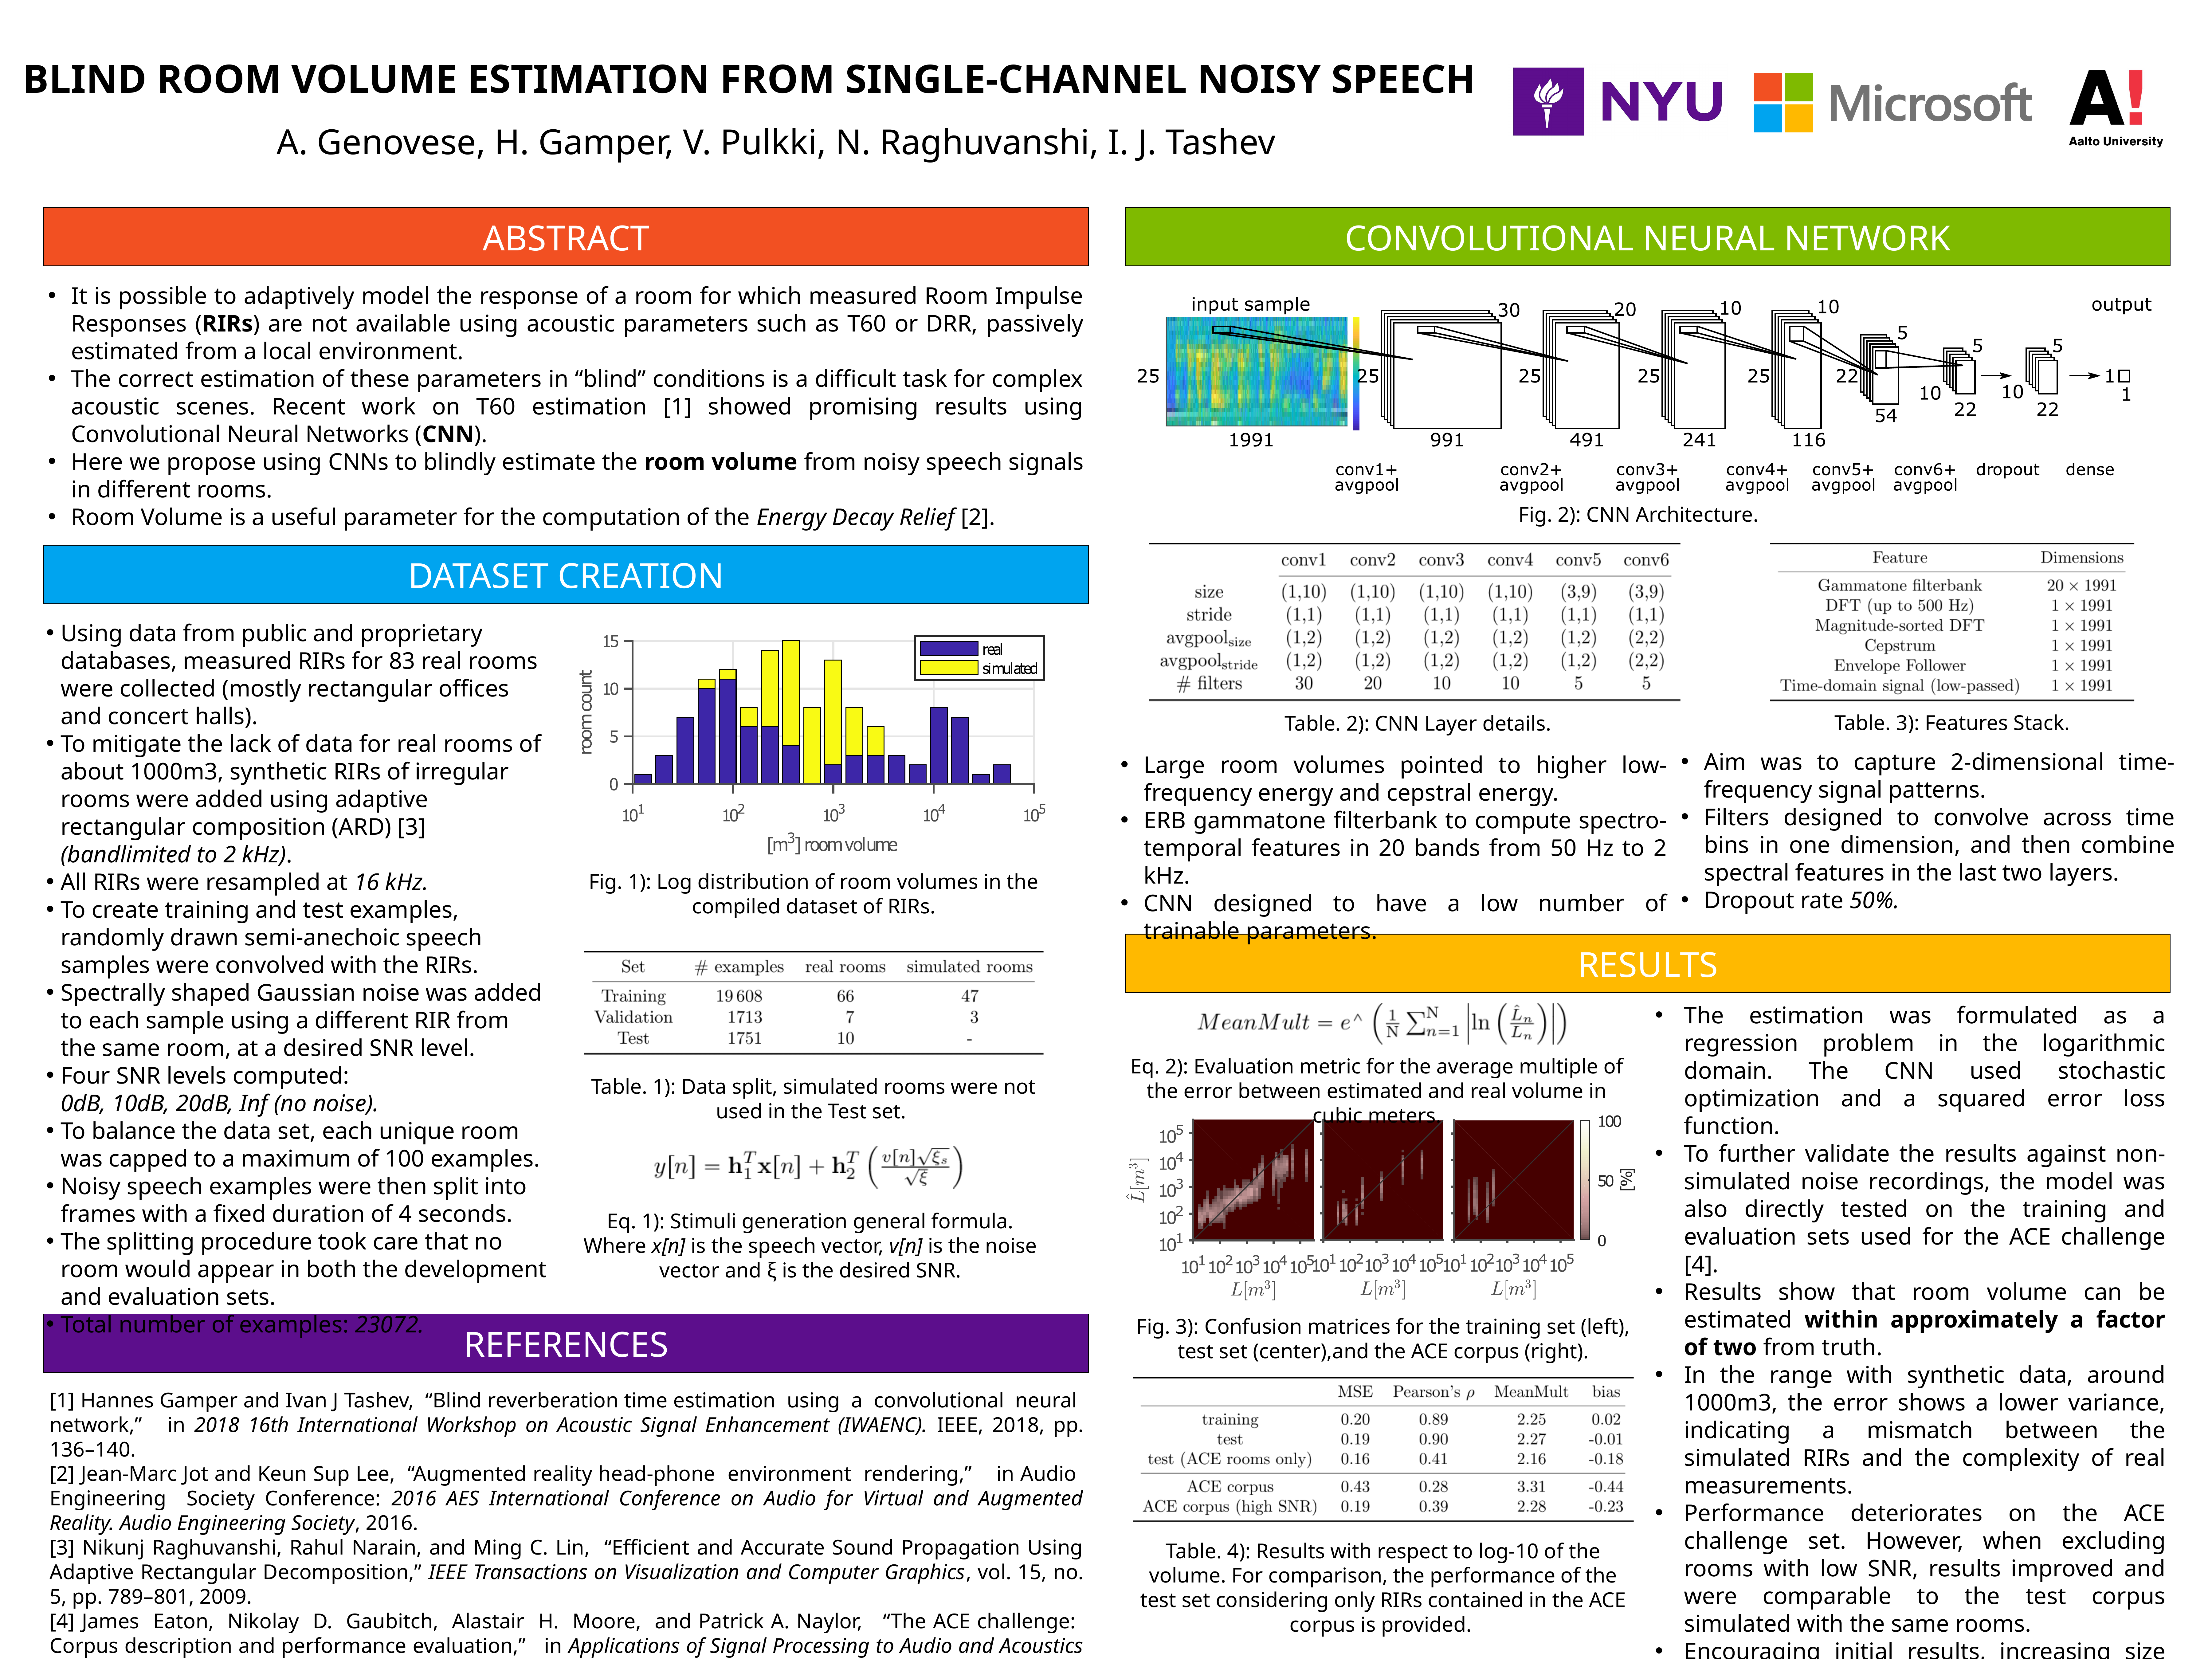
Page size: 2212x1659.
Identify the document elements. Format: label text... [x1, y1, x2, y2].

picture [578, 633, 1050, 857]
text_box Eq. 1): Stimuli generation general formula. Where x[n] is the speech vector, v[n] is the noise vector and ξ is the desired SNR. [574, 1206, 1046, 1284]
text_box It is possible to adaptively model the response of a room for which measured Room Impulse Responses (RIRs) are not available using acoustic parameters such as T60 or DRR, passively estimated from a local environment. The correct estimation of these parameters in “blind” conditions is a difficult task for complex acoustic scenes. Recent work on T60 estimation [1] showed promising results using Convolutional Neural Networks (CNN). Here we propose using CNNs to blindly estimate the room volume from noisy speech signals in different rooms. Room Volume is a useful parameter for the computation of the Energy Decay Relief [2]. [43, 279, 1089, 532]
picture [1133, 1377, 1634, 1522]
picture [1508, 63, 1728, 140]
picture [1126, 1113, 1637, 1306]
text_box RESULTS [1125, 934, 2171, 993]
text_box REFERENCES [43, 1314, 1089, 1373]
text_box Table. 4): Results with respect to log-10 of the volume. For comparison, the performance of the test set considering only RIRs contained in the ACE corpus is provided. [1133, 1535, 1634, 1638]
picture [654, 1146, 967, 1189]
text_box Eq. 2): Evaluation metric for the average multiple of the error between estimated and real volume in cubic meters. [1125, 1051, 1629, 1129]
text_box CONVOLUTIONAL NEURAL NETWORK [1125, 207, 2171, 266]
text_box Table. 2): CNN Layer details. [1149, 708, 1687, 737]
text_box ABSTRACT [43, 207, 1089, 266]
text_box Large room volumes pointed to higher low-frequency energy and cepstral energy. ERB gammatone filterbank to compute spectro-temporal features in 20 bands from 50 Hz to 2 kHz. CNN designed to have a low number of trainable parameters. [1116, 748, 1672, 974]
text_box Aim was to capture 2-dimensional time-frequency signal patterns. Filters designed to convolve across time bins in one dimension, and then combine spectral features in the last two layers. Dropout rate 50%. [1676, 745, 2180, 943]
picture [1149, 543, 1681, 701]
picture [1197, 1003, 1571, 1045]
picture [1736, 56, 2171, 162]
text_box Using data from public and proprietary databases, measured RIRs for 83 real rooms were collected (mostly rectangular offices and concert halls). To mitigate the lack of data for real rooms of about 1000m3, synthetic RIRs of irregular rooms were added using adaptive rectangular composition (ARD) [3] (bandlimited to 2 kHz). All RIRs were resampled at 16 kHz. To create training and test examples, randomly drawn semi-anechoic speech samples were convolved with the RIRs. Spectrally shaped Gaussian noise was added to each sample using a different RIR from the same room, at a desired SNR level. Four SNR levels computed: 0dB, 10dB, 20dB, Inf (no noise). To balance the data set, each unique room was capped to a maximum of 100 examples. Noisy speech examples were then split into frames with a fixed duration of 4 seconds. The splitting procedure took care that no room would appear in both the development and evaluation sets. Total number of examples: 23072. [41, 616, 554, 1339]
text_box Fig. 2): CNN Architecture. [1107, 499, 2171, 528]
text_box DATASET CREATION [43, 545, 1089, 604]
text_box Table. 3): Features Stack. [1770, 707, 2135, 736]
text_box Fig. 3): Confusion matrices for the training set (left), test set (center),and the ACE corpus (right). [1116, 1311, 1651, 1365]
title BLIND ROOM VOLUME ESTIMATION FROM SINGLE-CHANNEL NOISY SPEECH [0, 57, 1499, 116]
text_box Fig. 1): Log distribution of room volumes in the compiled dataset of RIRs. [578, 866, 1050, 920]
text_box Table. 1): Data split, simulated rooms were not used in the Test set. [578, 1071, 1050, 1125]
text_box A. Genovese, H. Gamper, V. Pulkki, N. Raghuvanshi, I. J. Tashev [223, 118, 1330, 164]
picture [1137, 295, 2159, 496]
text_box [1] Hannes Gamper and Ivan J Tashev, “Blind reverberation time estimation using a convolutional neural network,” in 2018 16th International Workshop on Acoustic Signal Enhancement (IWAENC). IEEE, 2018, pp. 136–140. [2] Jean-Marc Jot and Keun Sup Lee, “Augmented reality head-phone environment rendering,” in Audio Engineering Society Conference: 2016 AES International Conference on Audio for Virtual and Augmented Reality. Audio Engineering Society, 2016. [3] Nikunj Raghuvanshi, Rahul Narain, and Ming C. Lin, “Efficient and Accurate Sound Propagation Using Adaptive Rectangular Decomposition,” IEEE Transactions on Visualization and Computer Graphics, vol. 15, no. 5, pp. 789–801, 2009. [4] James Eaton, Nikolay D. Gaubitch, Alastair H. Moore, and Patrick A. Naylor, “The ACE challenge: Corpus description and performance evaluation,” in Applications of Signal Processing to Audio and Acoustics (WASPAA), 2015 IEEE Work-shop on. IEEE, 2015, pp. 1–5. [45, 1384, 1089, 1659]
picture [1770, 543, 2135, 701]
picture [584, 951, 1044, 1055]
text_box The estimation was formulated as a regression problem in the logarithmic domain. The CNN used stochastic optimization and a squared error loss function. To further validate the results against non-simulated noise recordings, the model was also directly tested on the training and evaluation sets used for the ACE challenge [4]. Results show that room volume can be estimated within approximately a factor of two from truth. In the range with synthetic data, around 1000m3, the error shows a lower variance, indicating a mismatch between the simulated RIRs and the complexity of real measurements. Performance deteriorates on the ACE challenge set. However, when excluding rooms with low SNR, results improved and were comparable to the test corpus simulated with the same rooms. Encouraging initial results, increasing size and quality of training data should improve generalization ability. Future work will address the uneven distribution of real rooms and the limited set of noise scenarios. [1651, 998, 2171, 1659]
